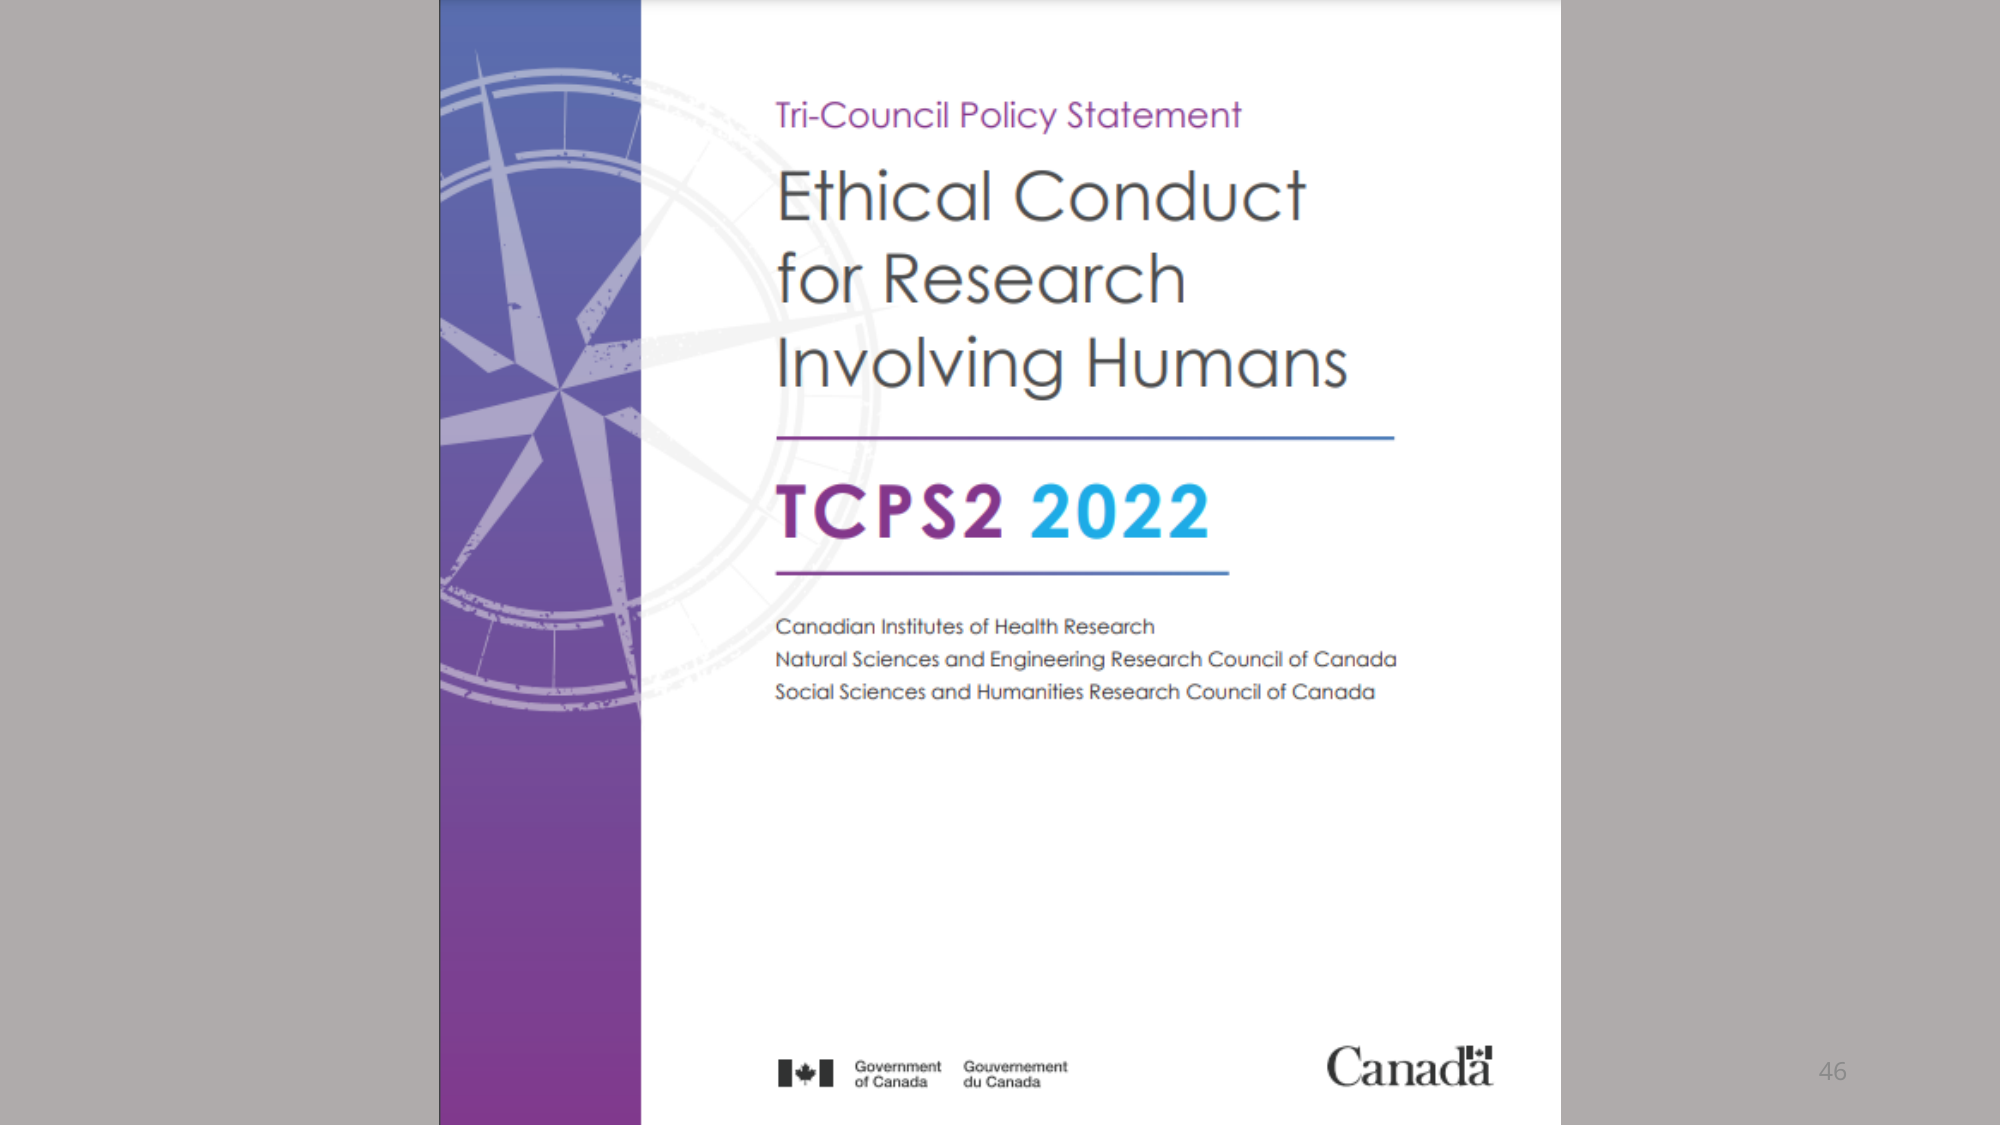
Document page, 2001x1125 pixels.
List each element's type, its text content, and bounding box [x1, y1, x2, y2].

slide_number 46 [1561, 1042, 1863, 1103]
picture [439, 0, 1561, 1125]
